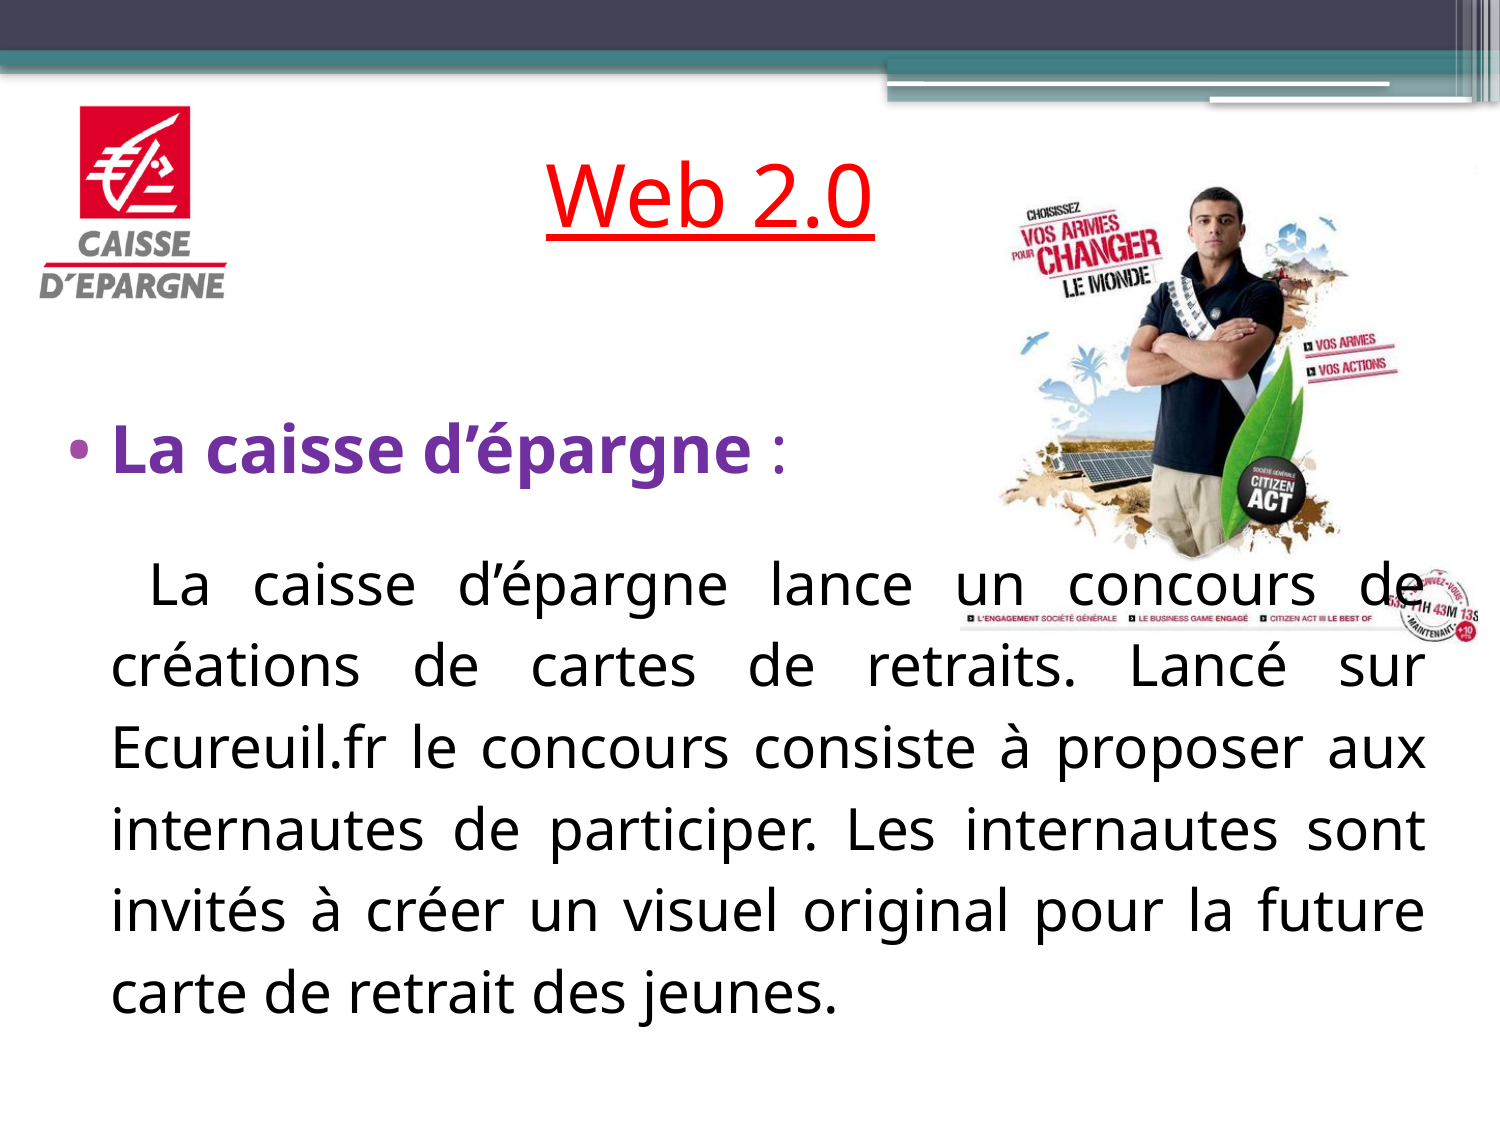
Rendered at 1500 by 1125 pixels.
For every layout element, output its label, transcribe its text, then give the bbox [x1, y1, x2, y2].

title Web 2.0 [232, 105, 1386, 281]
picture [960, 163, 1478, 646]
picture [34, 105, 230, 301]
list La caisse d’épargne : La caisse d’épargne lance un concours de créations de cartes de retraits. Lancé sur Ecureuil.fr le concours consiste à proposer aux internautes de participer. Les internautes sont invités à créer un visuel original pour la future carte de retrait des jeunes. [35, 386, 1442, 1125]
